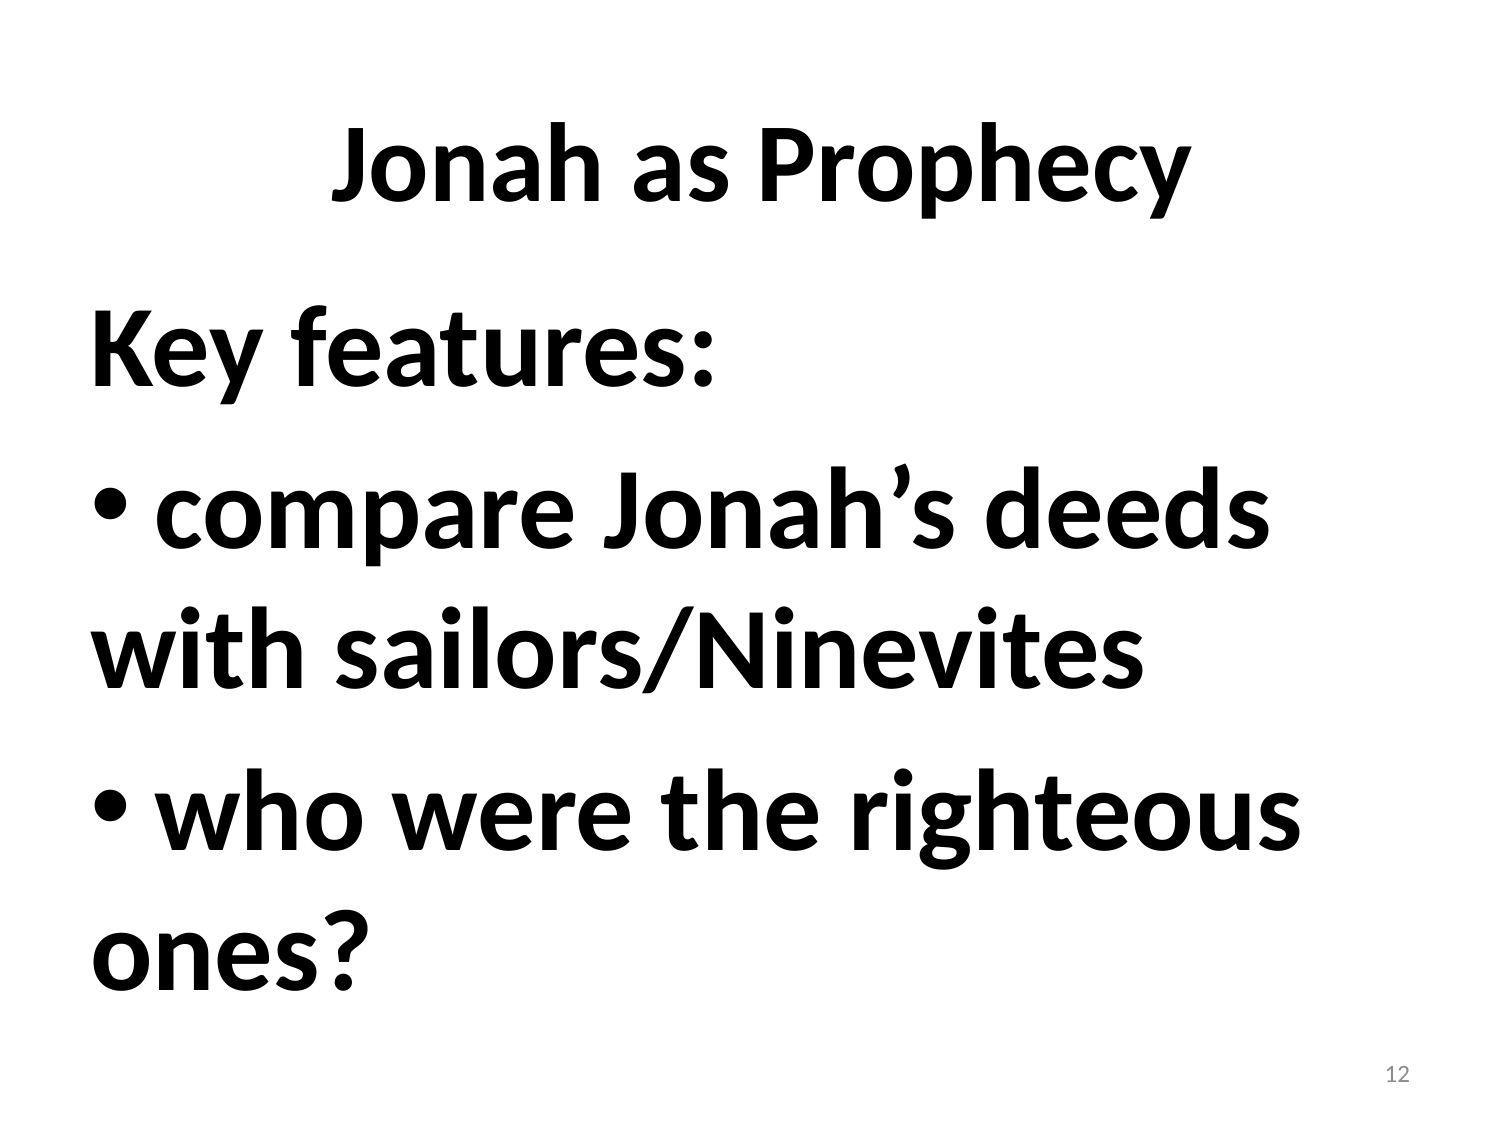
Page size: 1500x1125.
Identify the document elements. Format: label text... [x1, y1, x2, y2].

title Jonah as Prophecy [125, 75, 1400, 238]
subtitle Key features: compare Jonah’s deeds with sailors/Ninevites who were the righteous ones? [75, 262, 1438, 1025]
slide_number 12 [1074, 1042, 1425, 1103]
